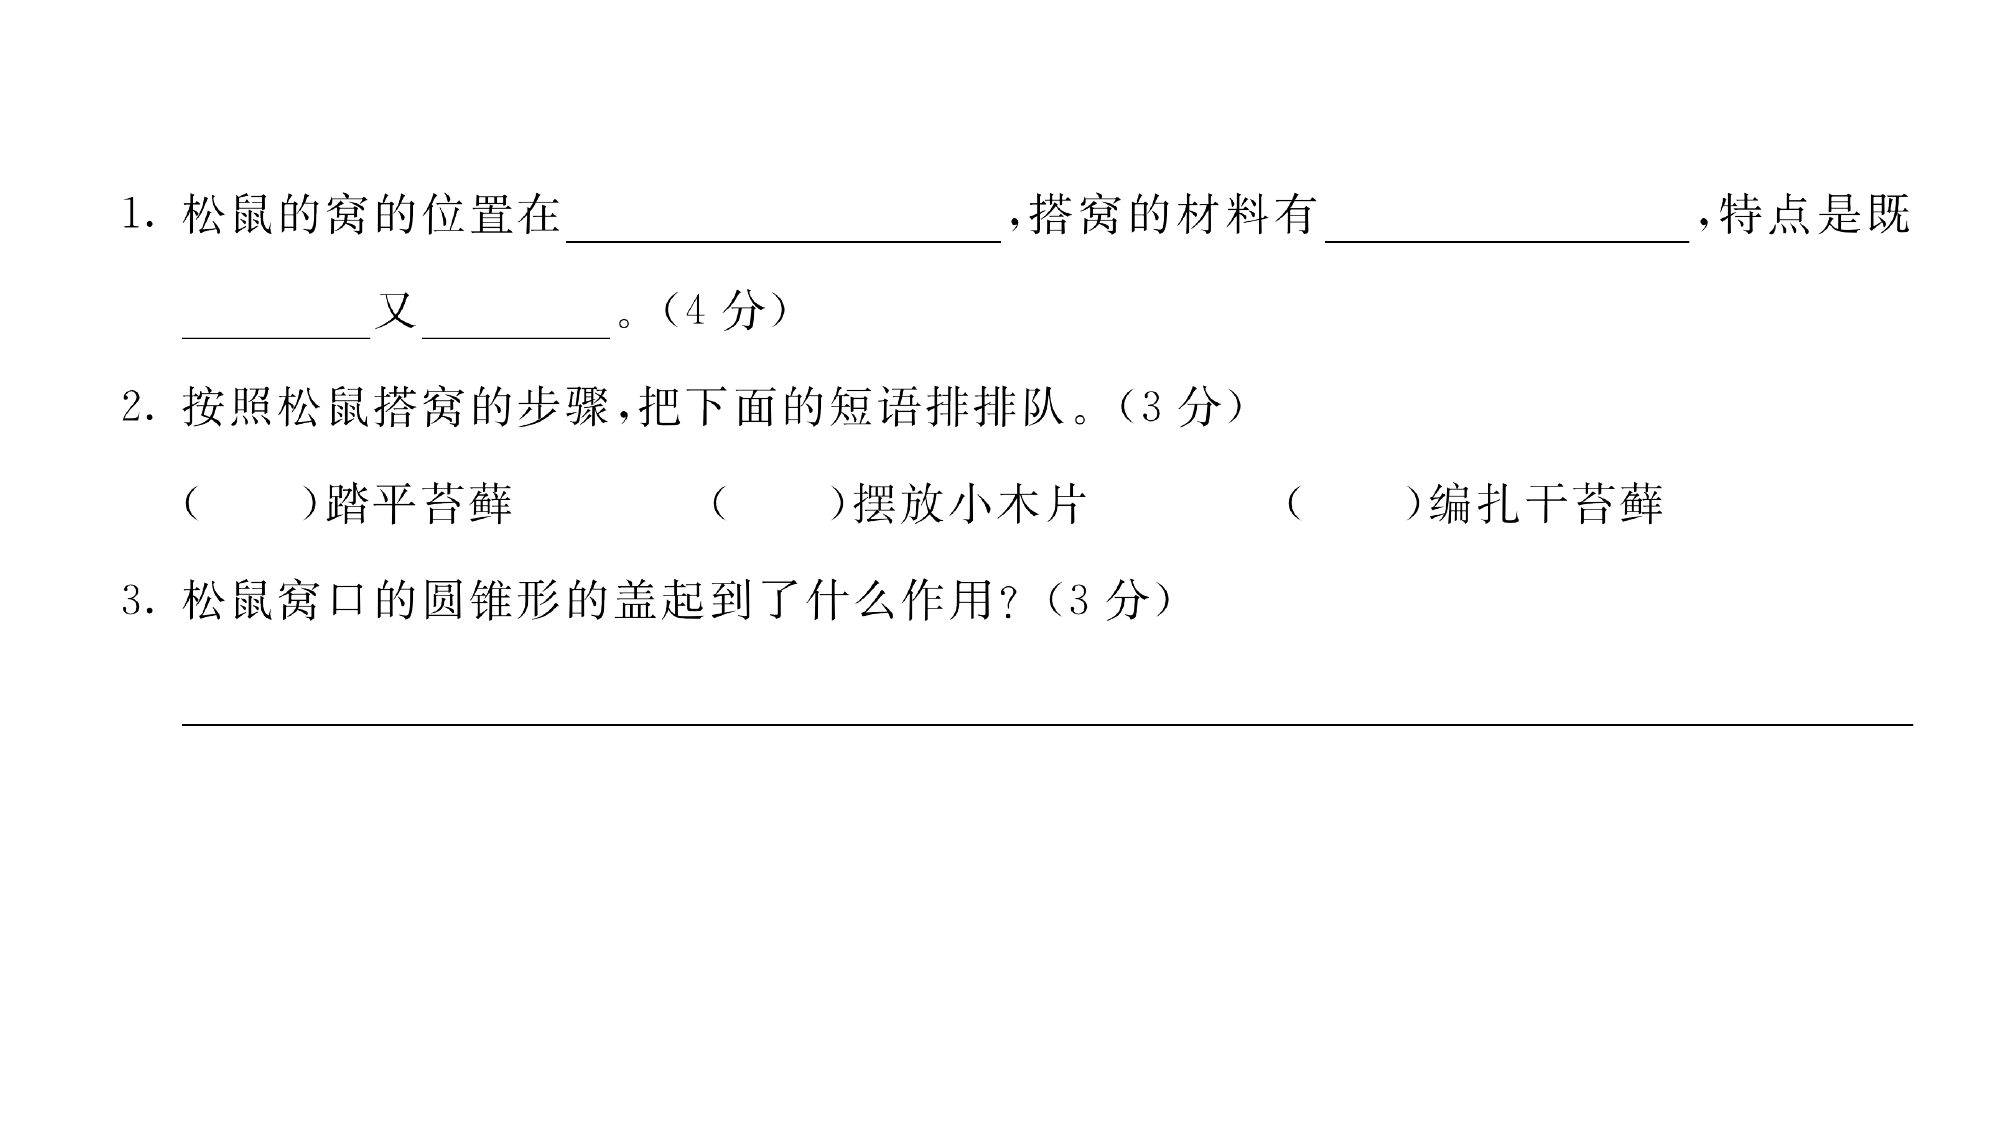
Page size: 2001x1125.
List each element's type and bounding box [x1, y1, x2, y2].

picture [118, 177, 2000, 762]
